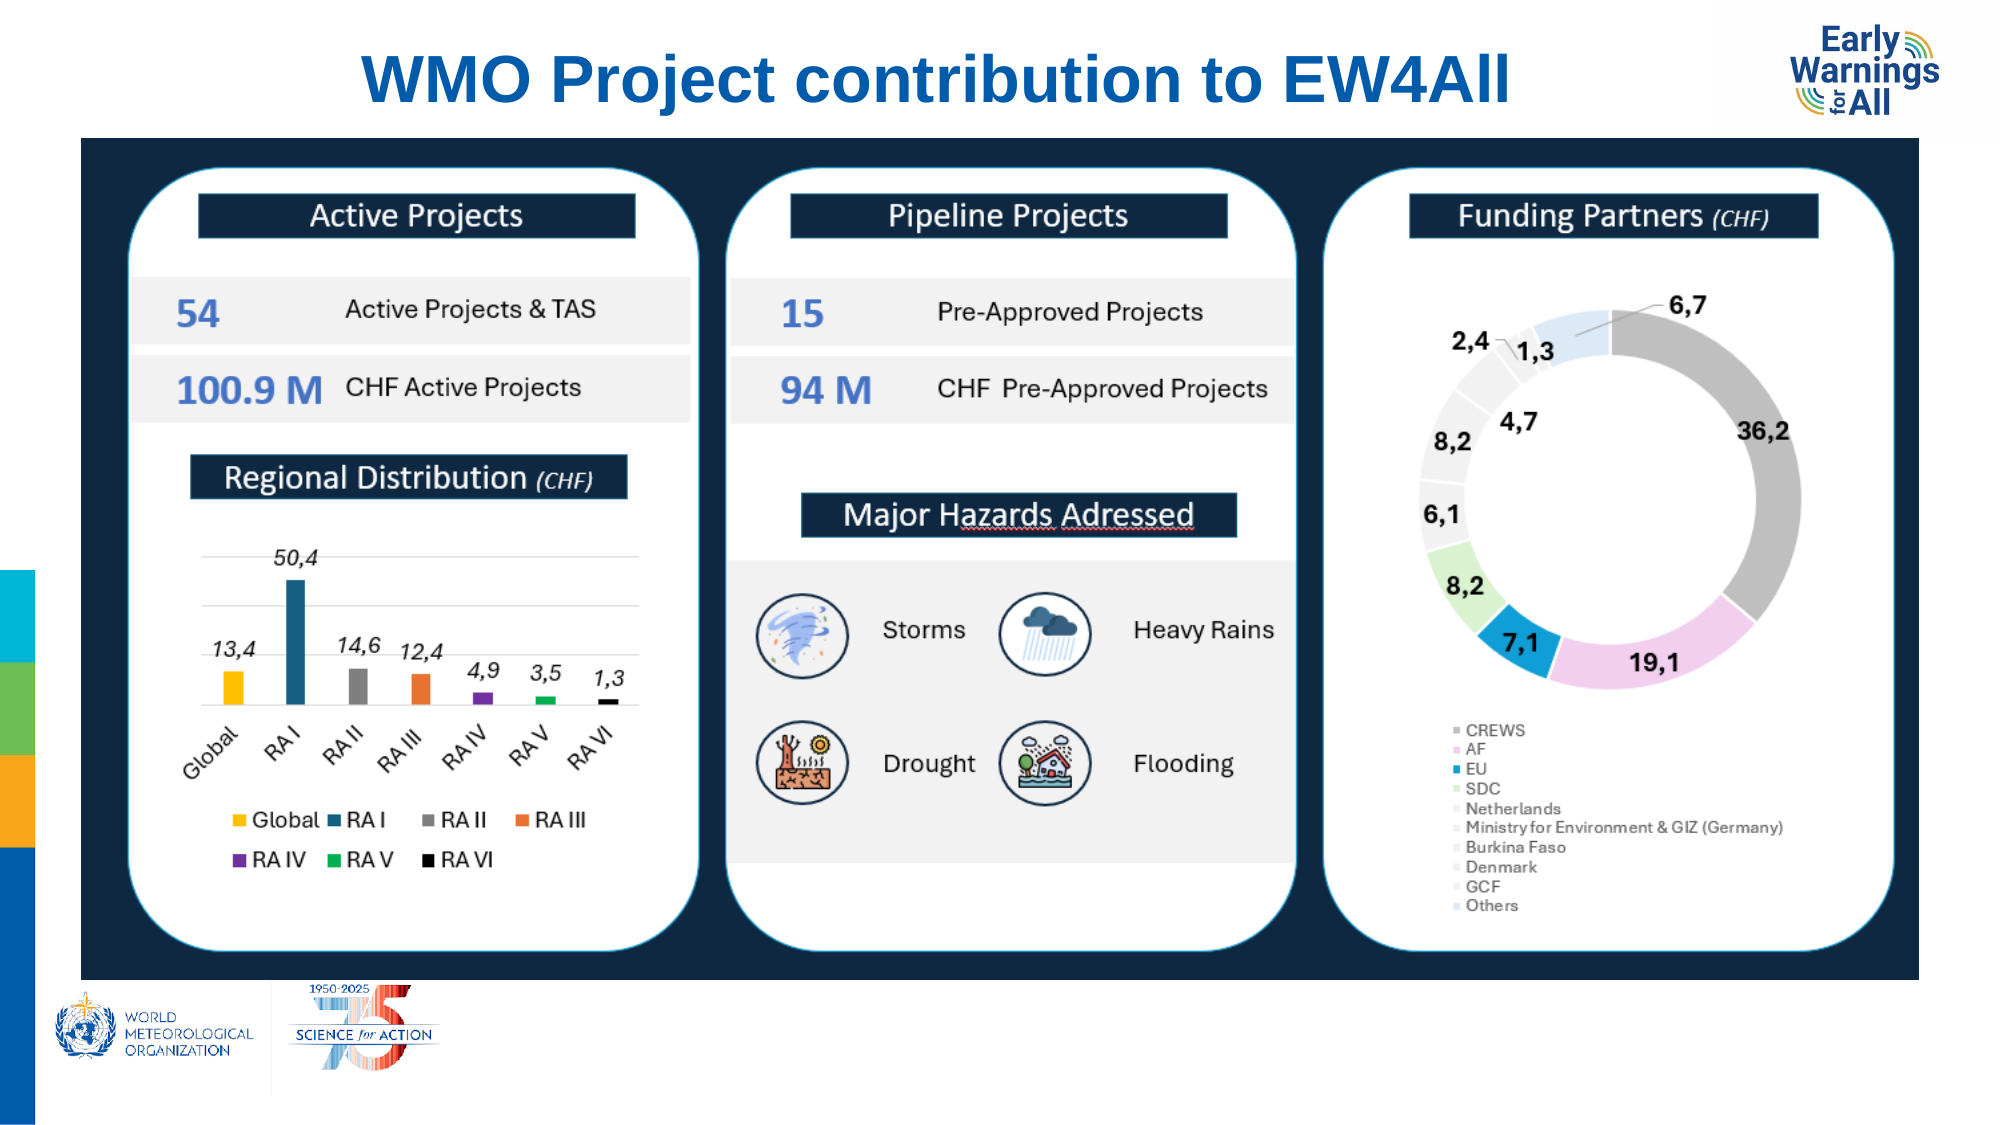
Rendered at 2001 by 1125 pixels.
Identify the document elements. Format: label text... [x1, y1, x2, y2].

title WMO Project contribution to EW4All [62, 12, 1704, 125]
picture [0, 0, 2000, 1125]
